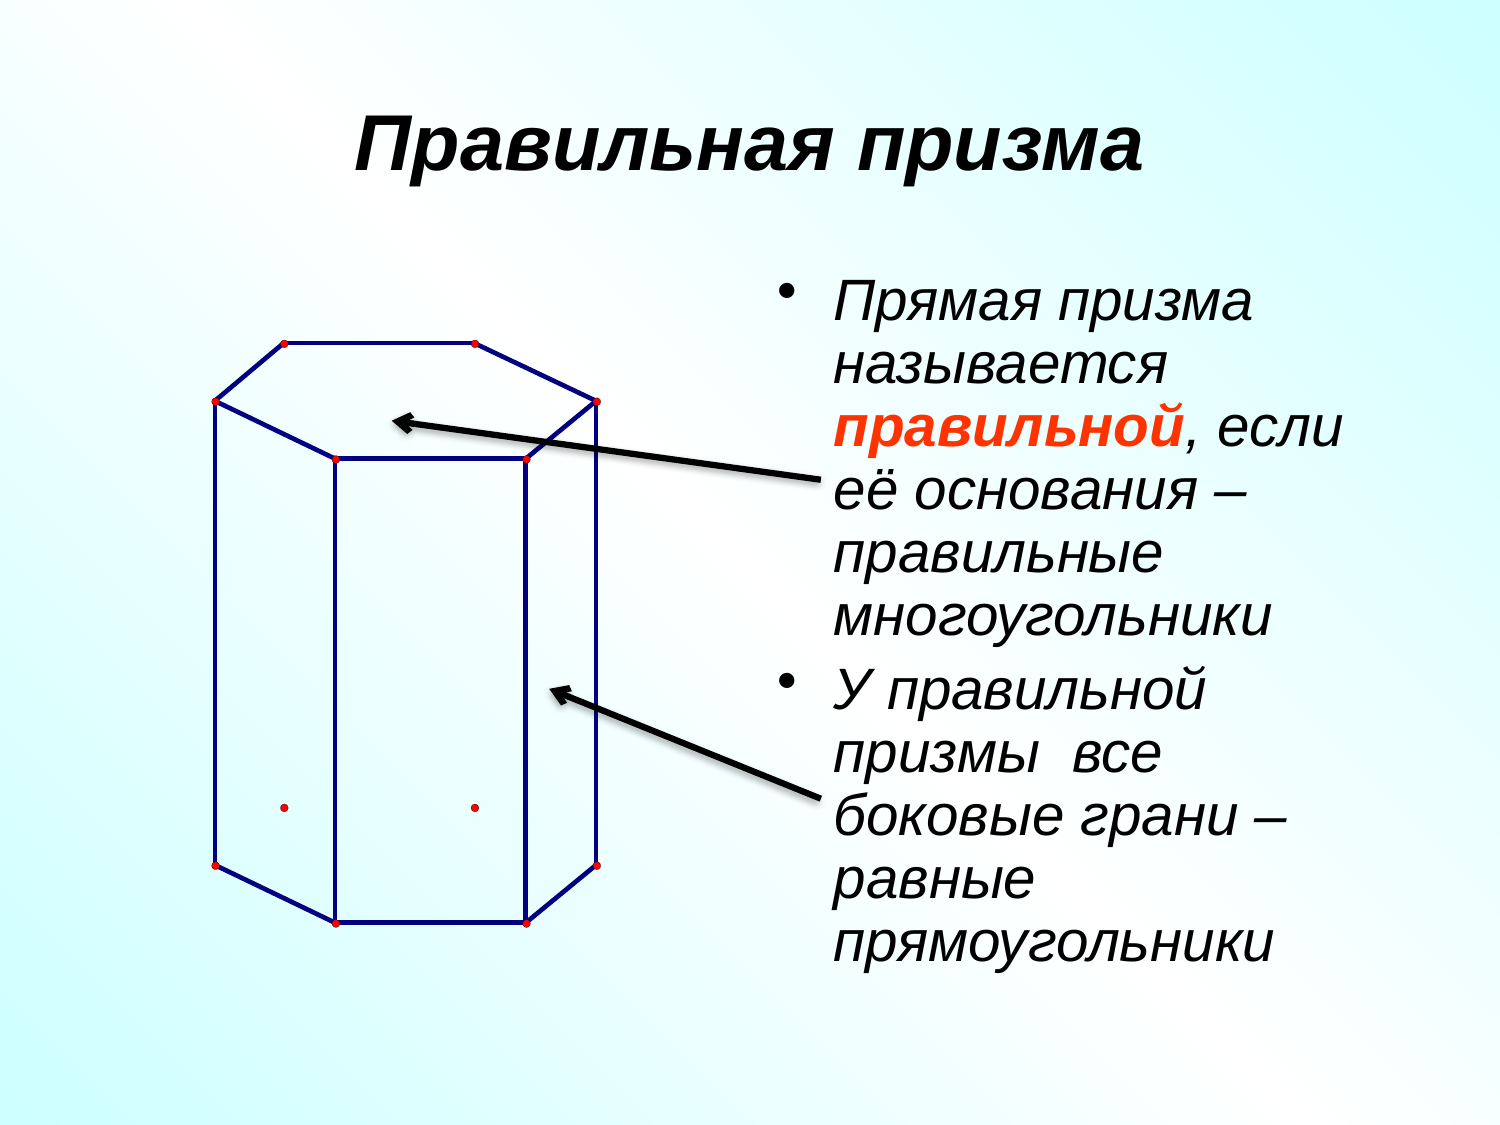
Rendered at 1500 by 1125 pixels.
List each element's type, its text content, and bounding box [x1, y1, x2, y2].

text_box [391, 420, 822, 480]
list Прямая призма называется правильной, если её основания – правильные многоугольники У правильной призмы все боковые грани – равные прямоугольники [762, 262, 1425, 1005]
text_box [548, 688, 822, 799]
title Правильная призма [75, 45, 1425, 233]
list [194, 322, 619, 945]
